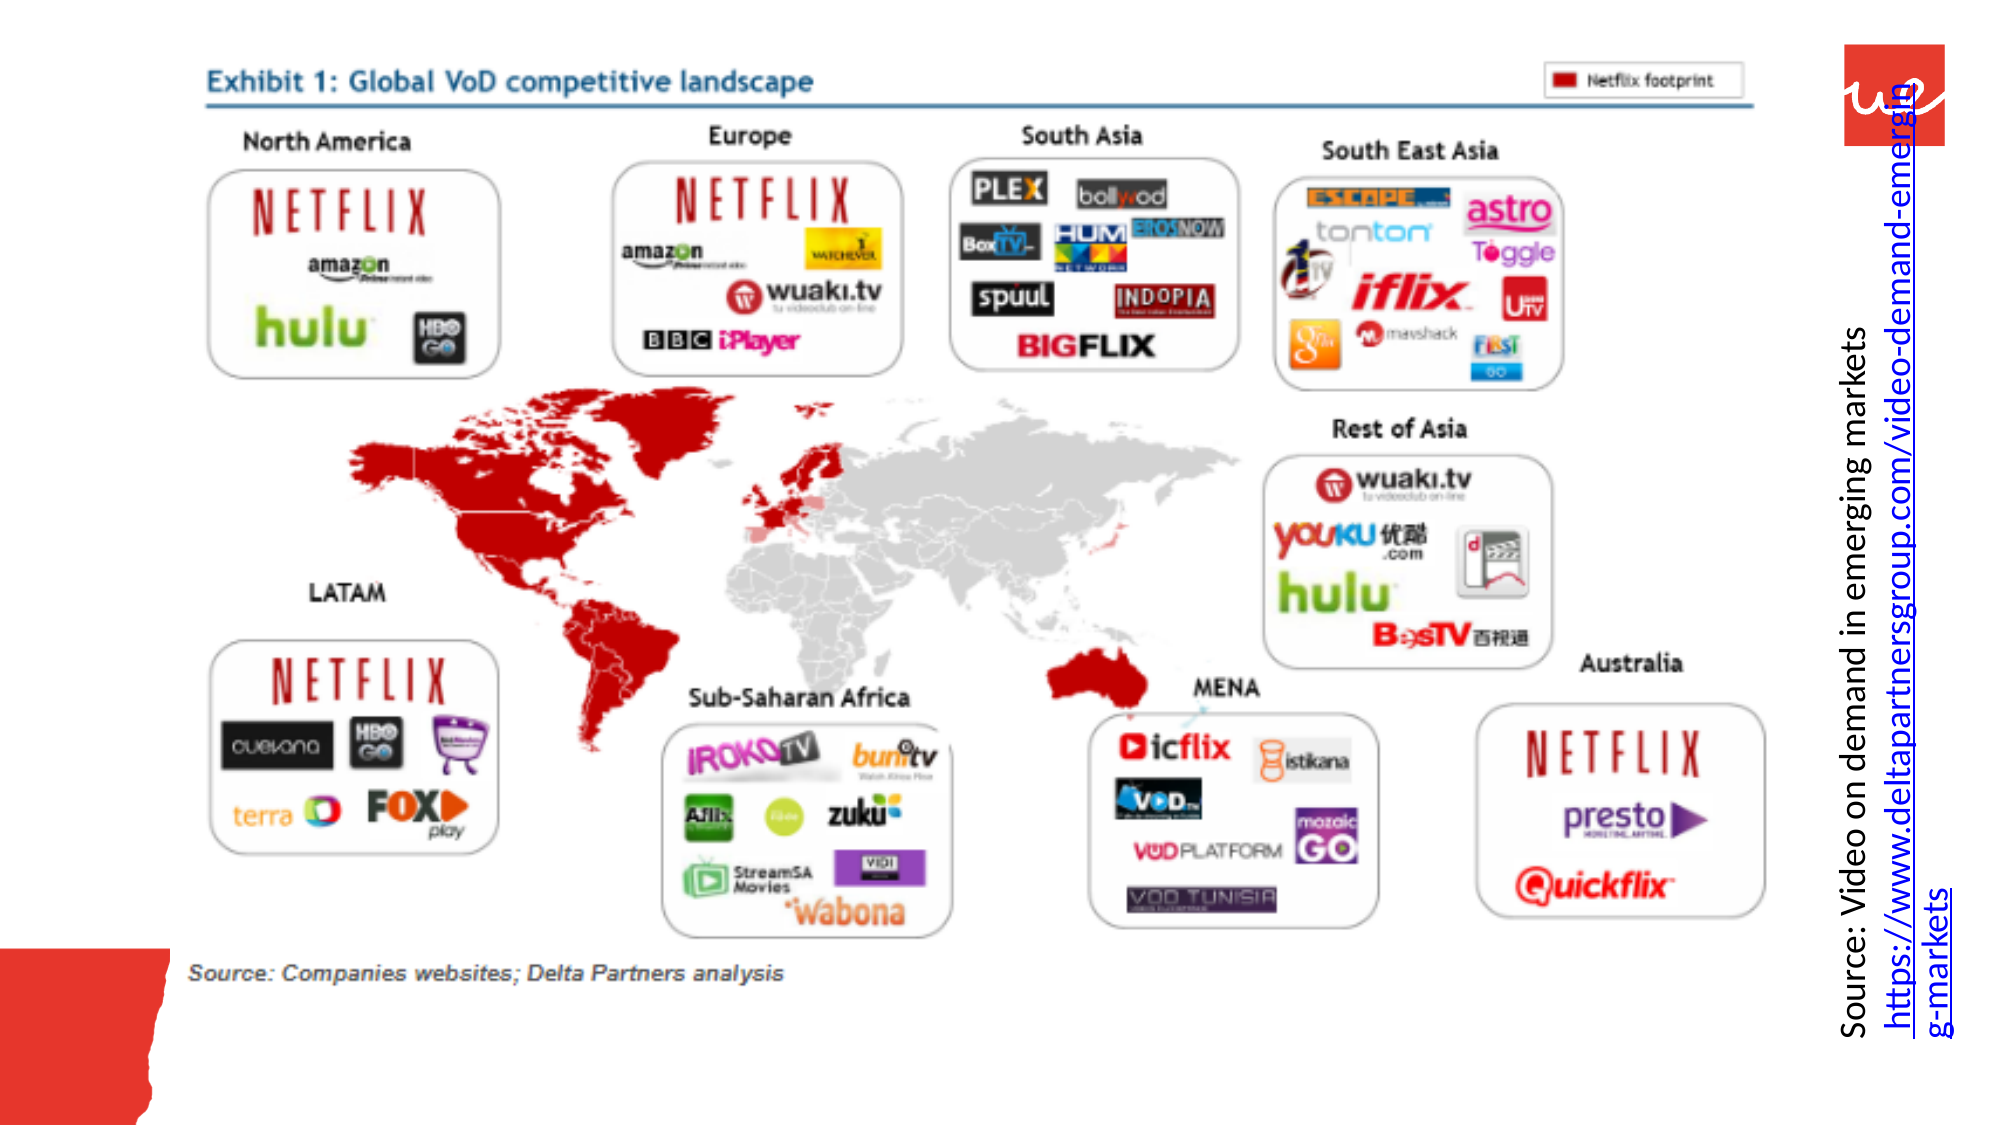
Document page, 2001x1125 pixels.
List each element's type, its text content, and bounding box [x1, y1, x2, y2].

text_box Source: Video on demand in emerging markets https://www.deltapartnersgroup.com/video-demand-emerging-markets [1820, 54, 1925, 1054]
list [170, 41, 1830, 1033]
picture [1837, 31, 1953, 159]
picture [0, 935, 183, 1125]
